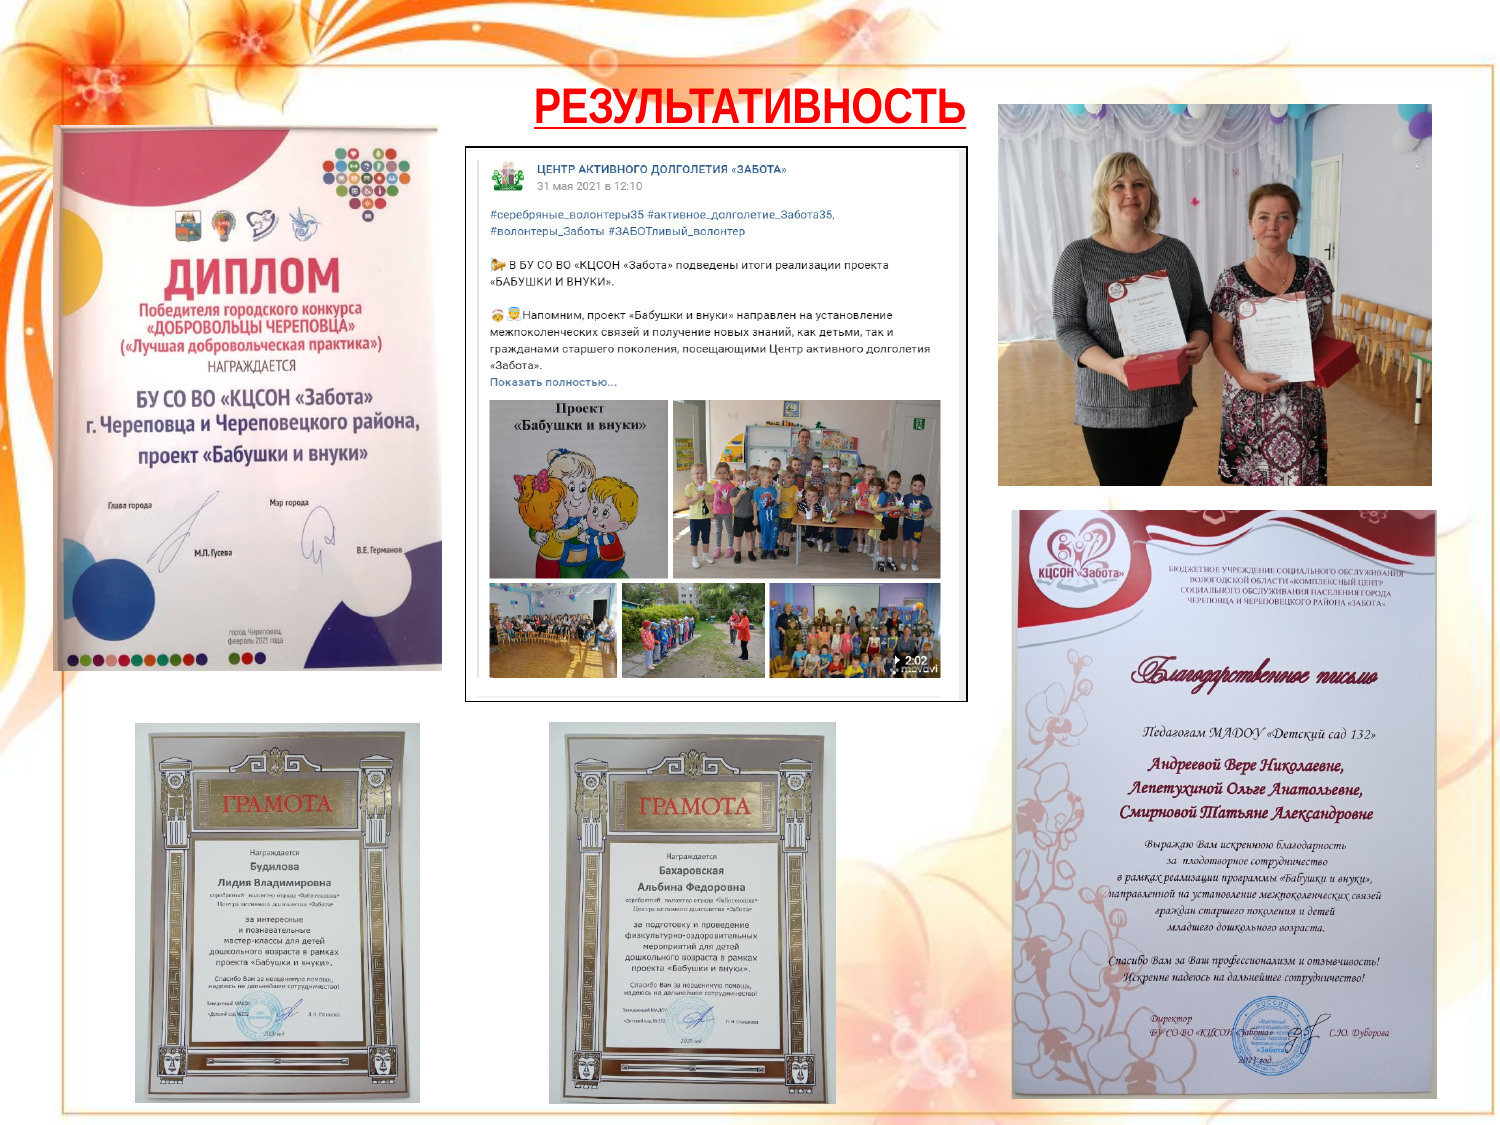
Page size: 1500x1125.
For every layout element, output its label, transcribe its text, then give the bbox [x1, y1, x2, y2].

picture [0, 0, 1500, 1125]
text_box РЕЗУЛЬТАТИВНОСТЬ [501, 66, 999, 142]
